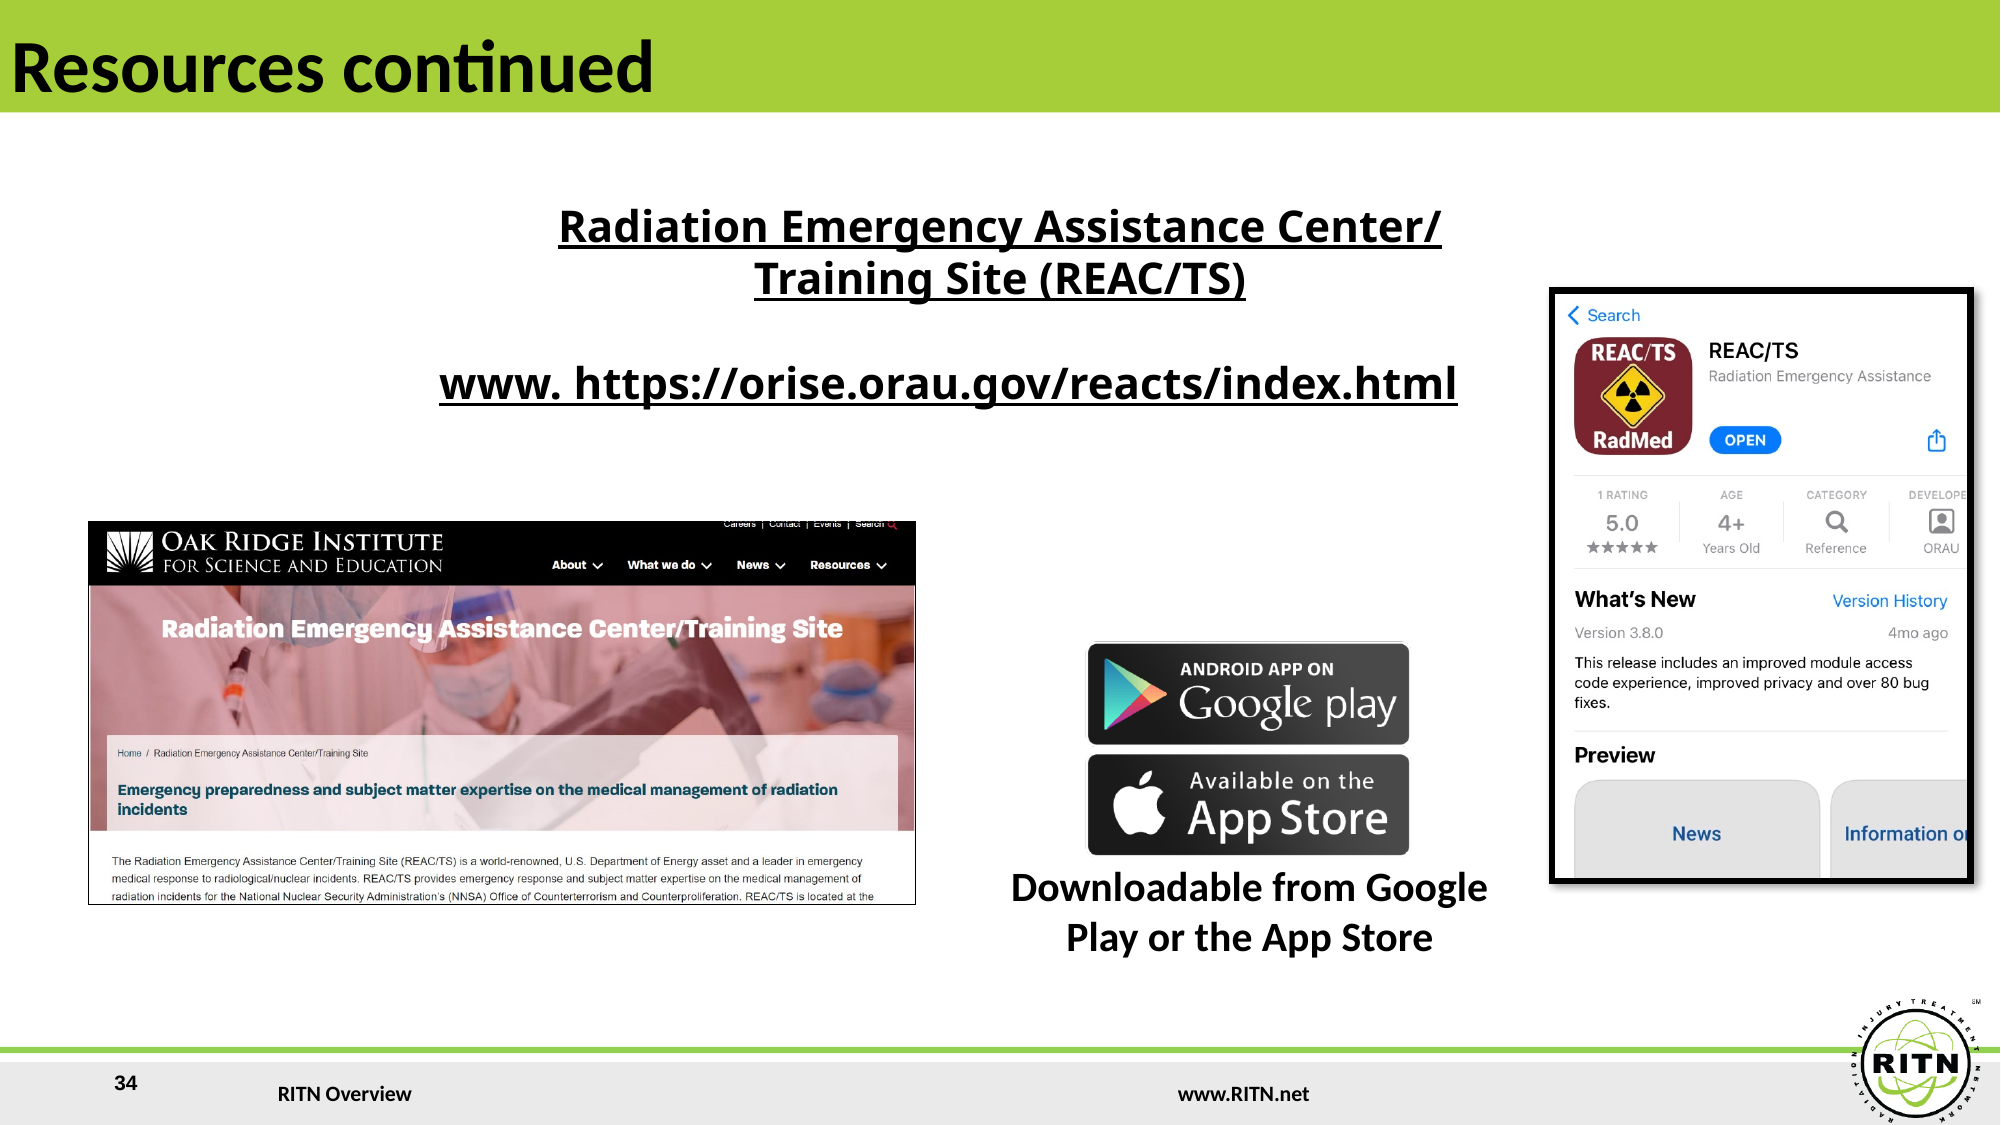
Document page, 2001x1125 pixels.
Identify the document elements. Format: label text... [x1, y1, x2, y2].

text_box Radiation Emergency Assistance Center/ Training Site (REAC/TS) www. https://orise.orau.gov/reacts/index.html [424, 131, 1576, 476]
picture [1081, 635, 1419, 865]
text_box Resources continued [0, 20, 1750, 106]
picture [1554, 293, 1968, 879]
picture [1843, 991, 1988, 1125]
text_box Downloadable from Google Play or the App Store [975, 852, 1524, 967]
slide_number 34 [99, 1062, 200, 1125]
picture [88, 521, 916, 906]
